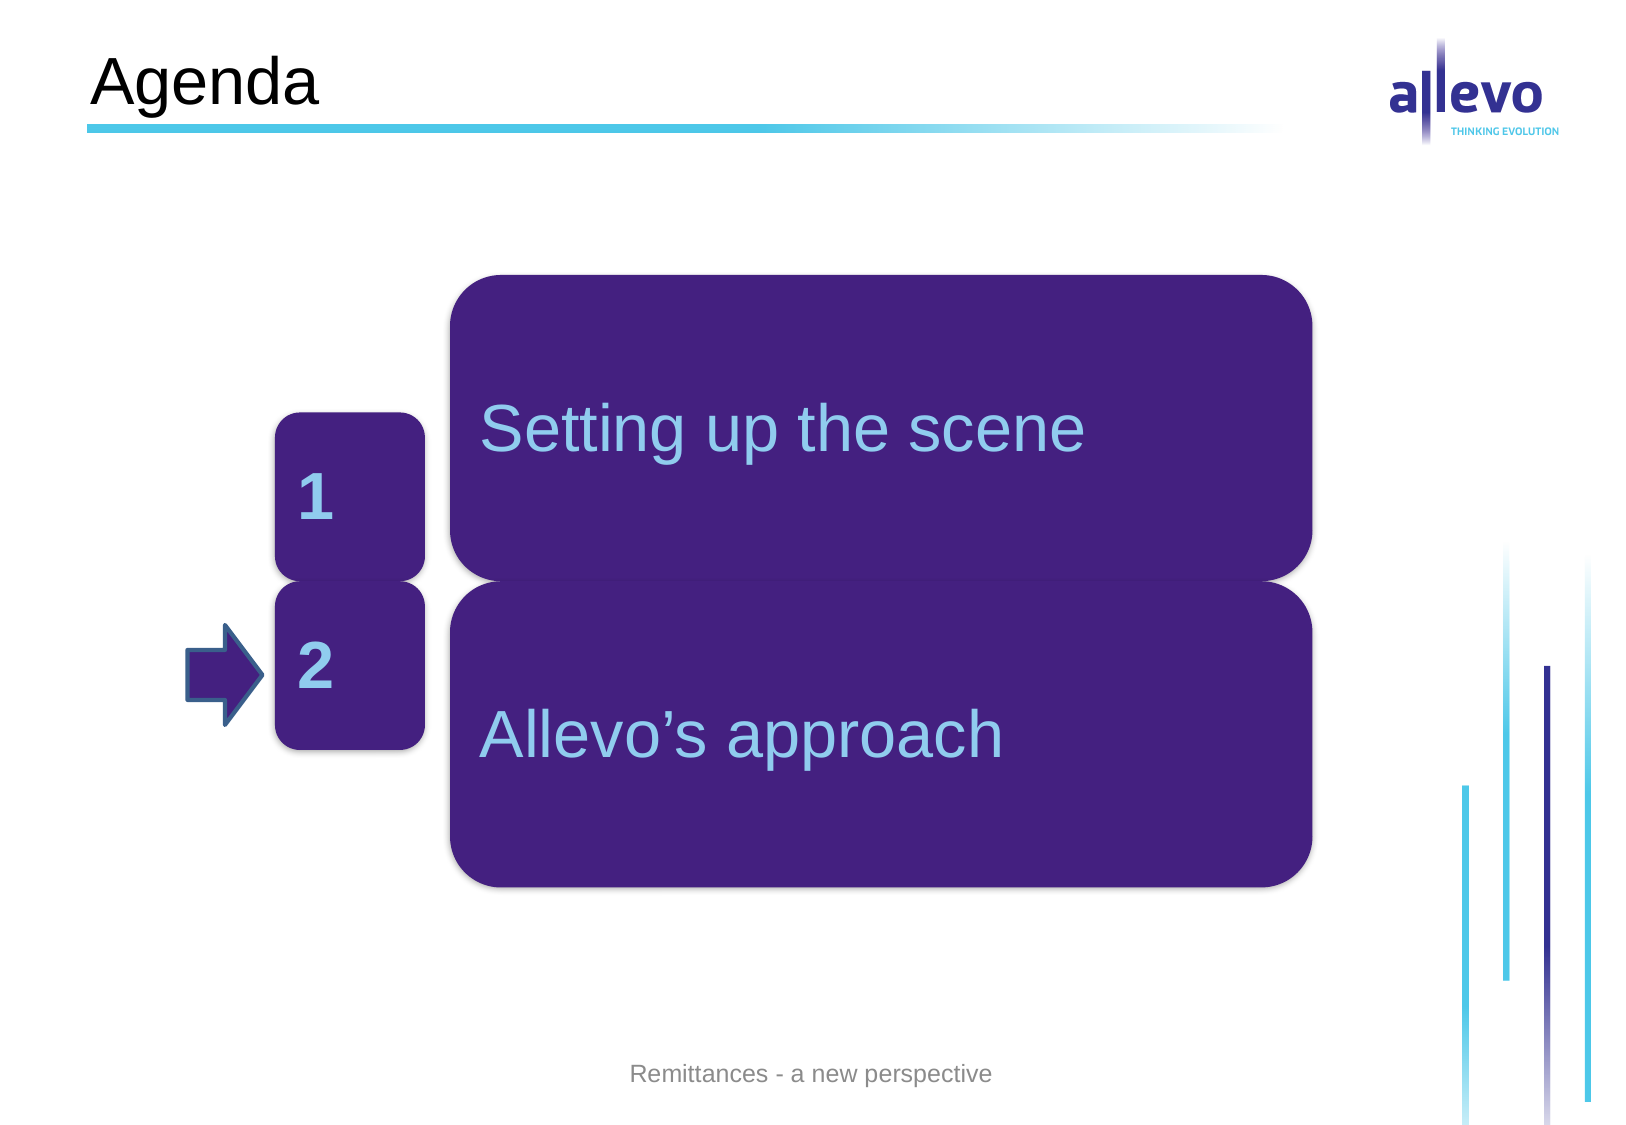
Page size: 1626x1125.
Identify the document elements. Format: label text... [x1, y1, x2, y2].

footer Remittances - a new perspective [347, 1042, 1275, 1103]
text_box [449, 274, 1313, 888]
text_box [274, 412, 426, 751]
text_box [185, 622, 265, 727]
title Agenda [74, 24, 1369, 131]
picture [87, 0, 1587, 180]
picture [1462, 490, 1591, 1125]
